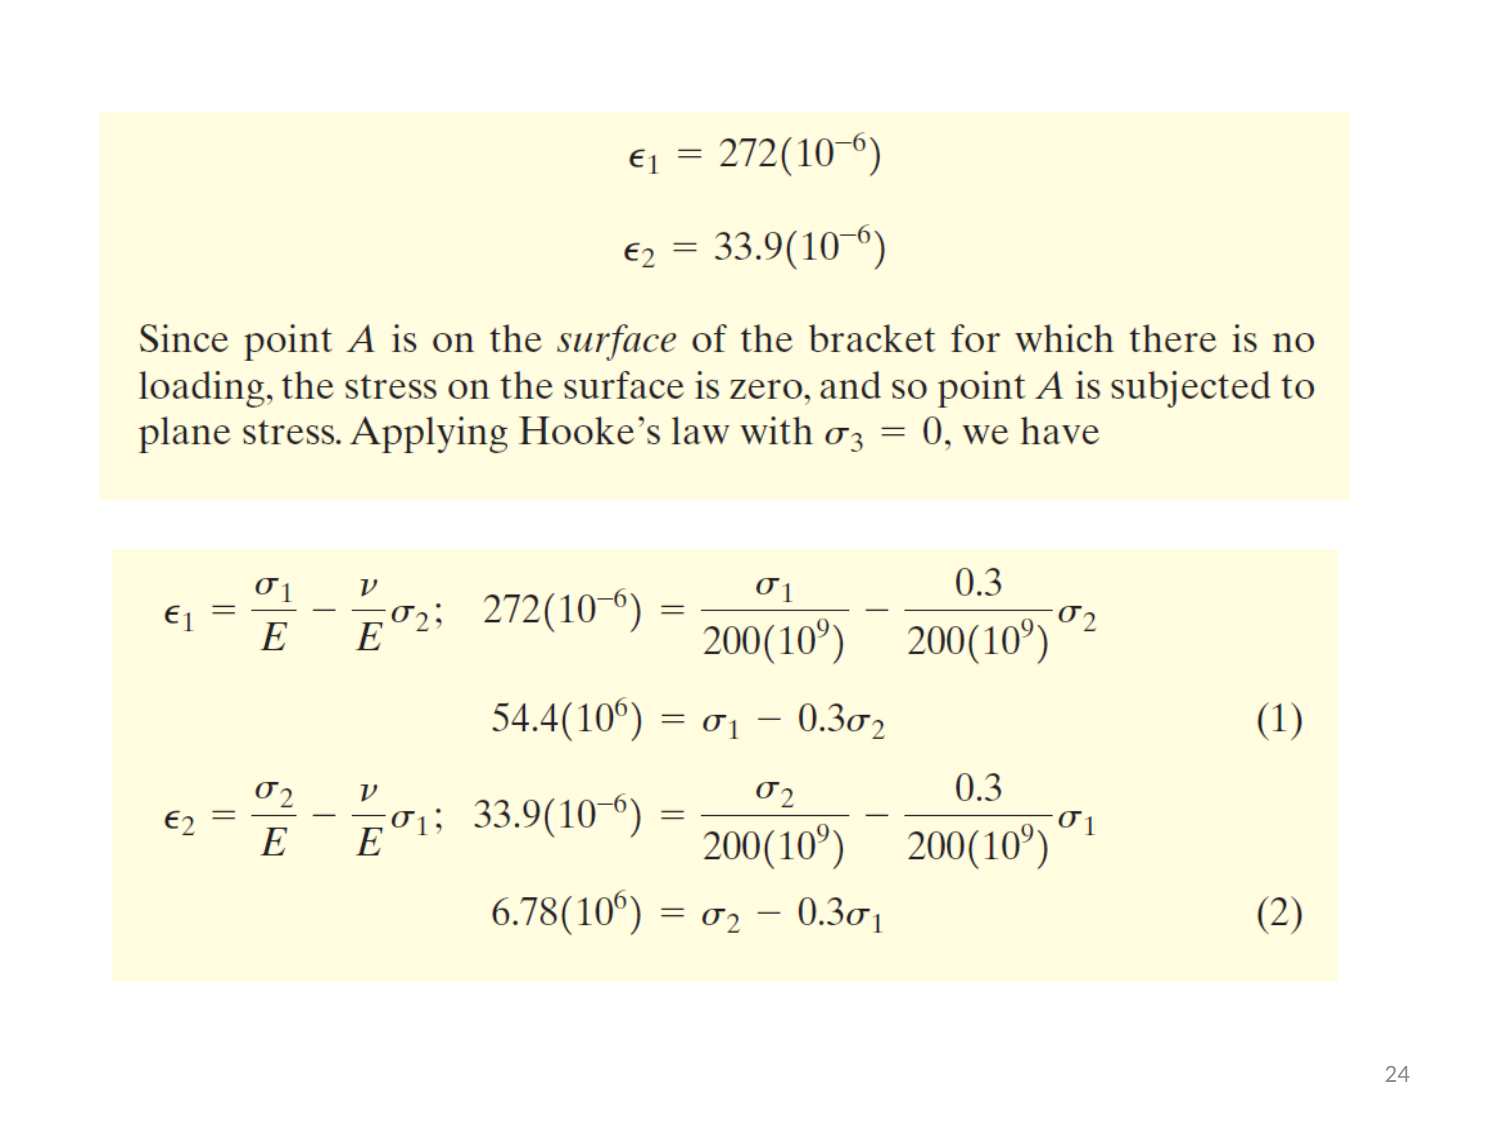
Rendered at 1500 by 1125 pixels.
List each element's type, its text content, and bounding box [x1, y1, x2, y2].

picture [99, 112, 1351, 501]
slide_number 24 [1074, 1042, 1425, 1103]
picture [112, 549, 1338, 981]
